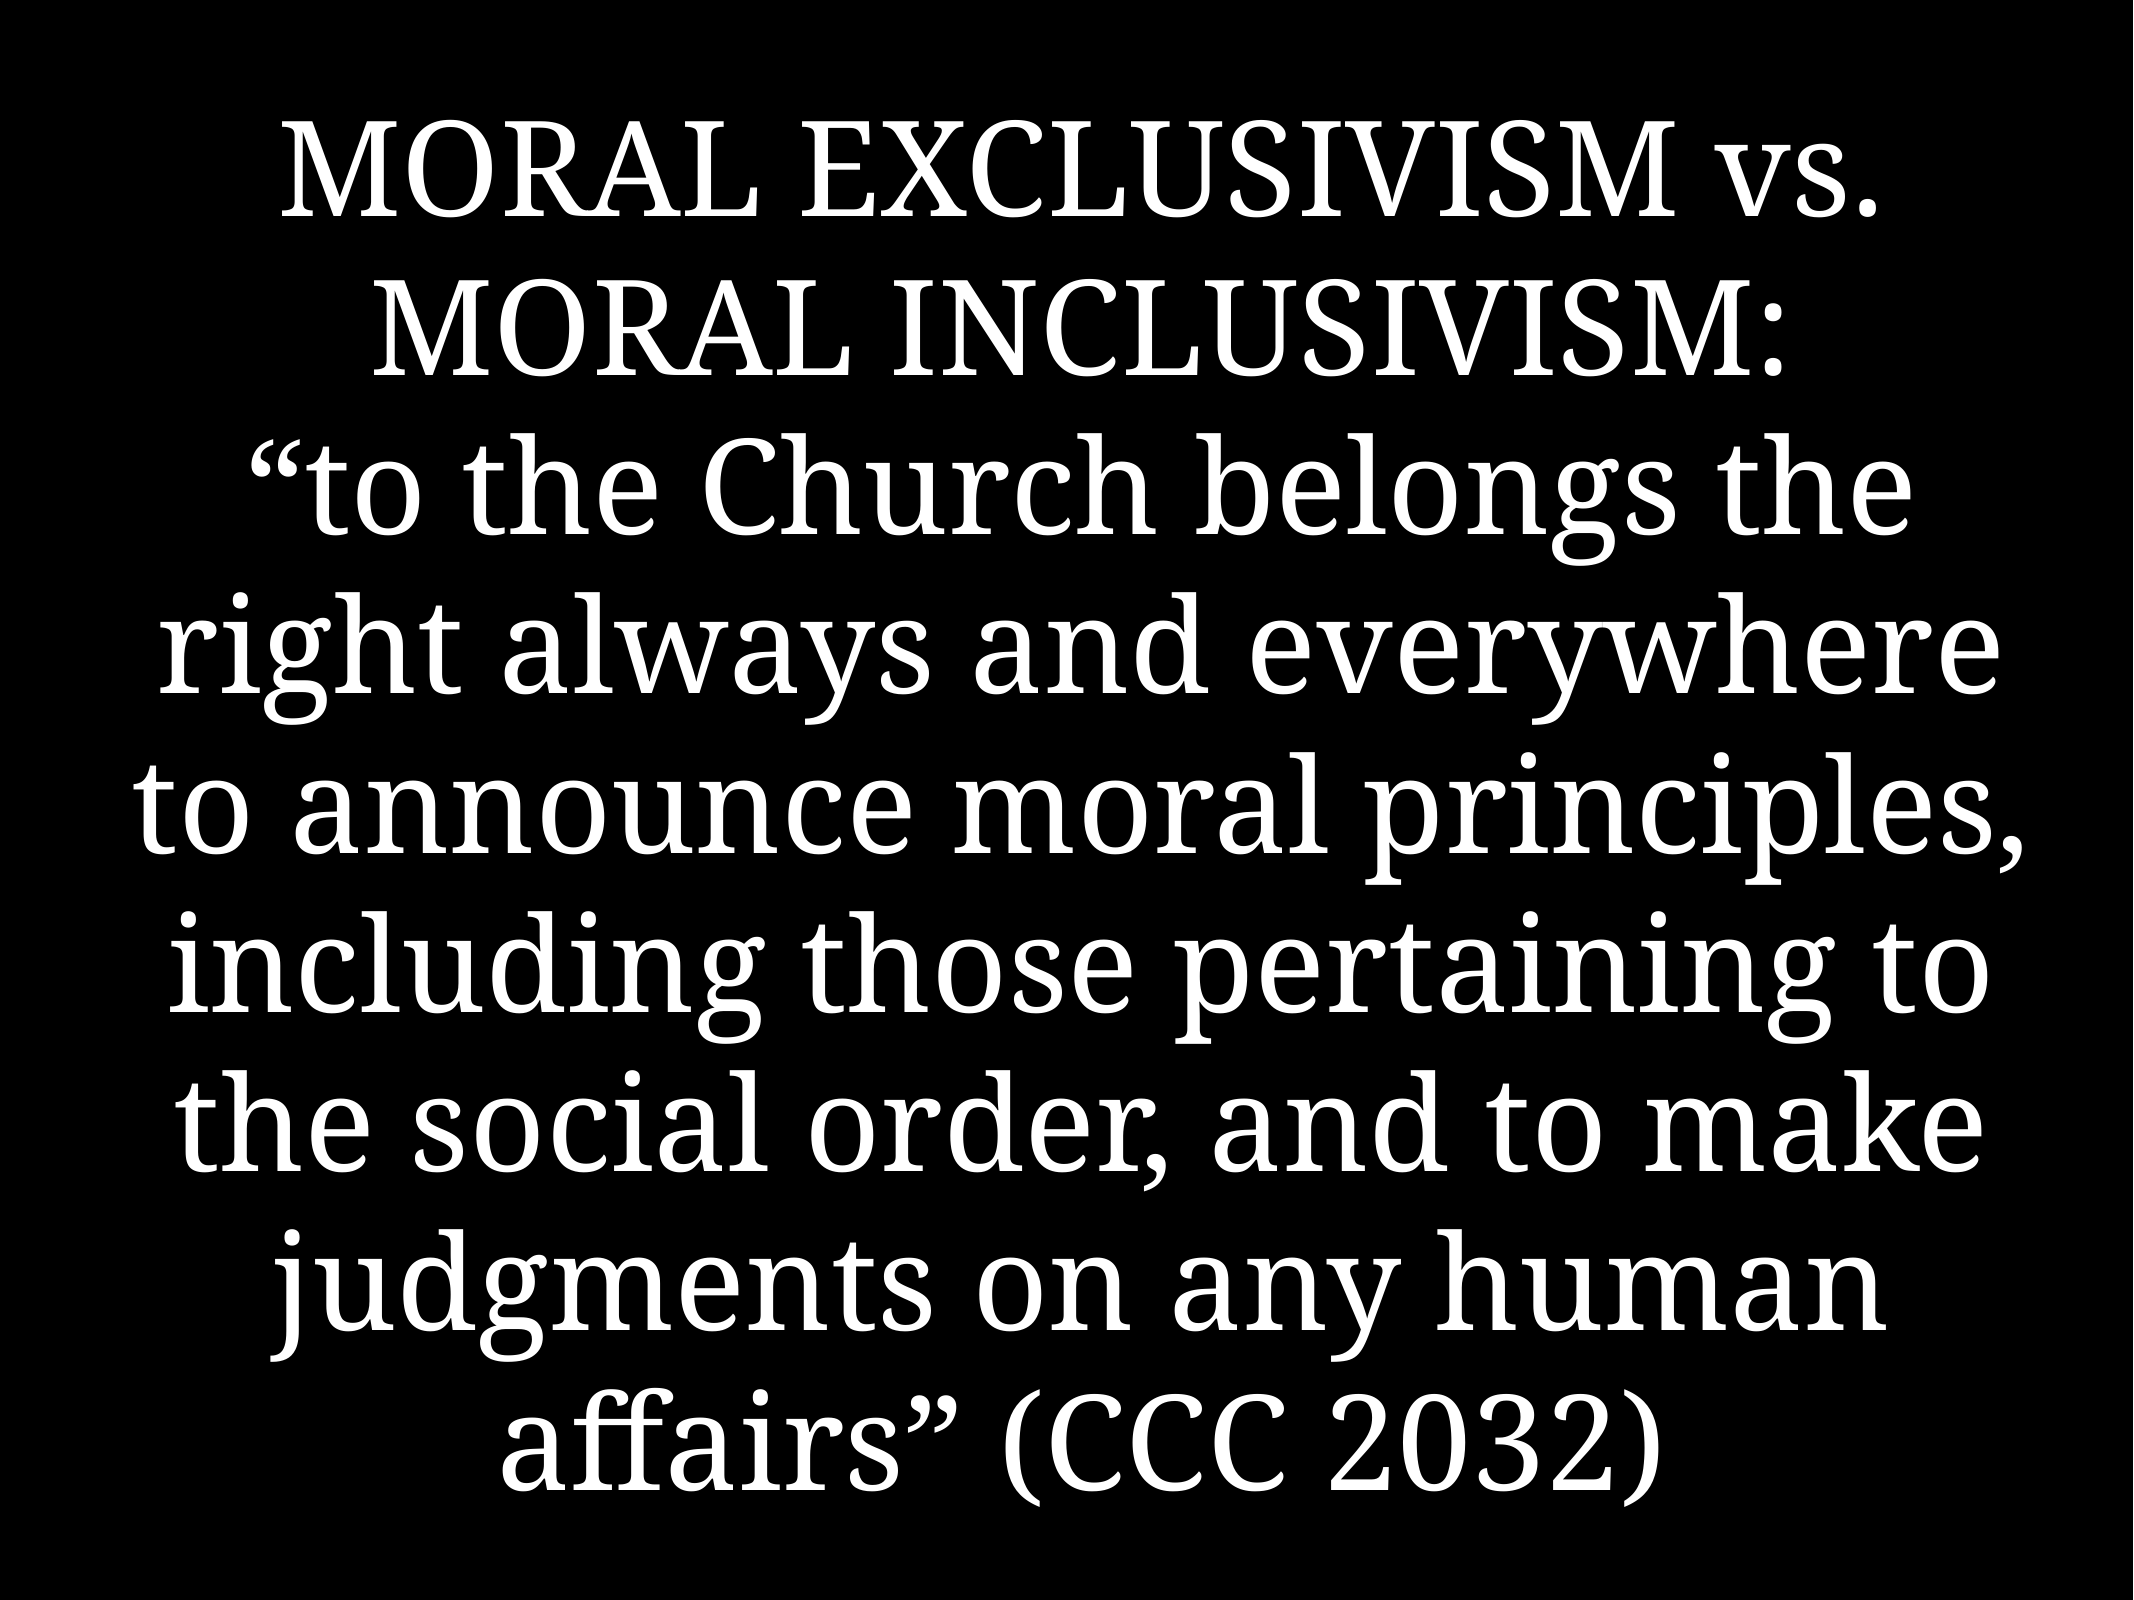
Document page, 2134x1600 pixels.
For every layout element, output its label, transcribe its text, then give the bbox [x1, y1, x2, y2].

title MORAL EXCLUSIVISM vs. MORAL INCLUSIVISM: “to the Church belongs the right always and everywhere to announce moral principles, including those pertaining to the social order, and to make judgments on any human affairs” (CCC 2032) [109, 110, 2054, 1490]
